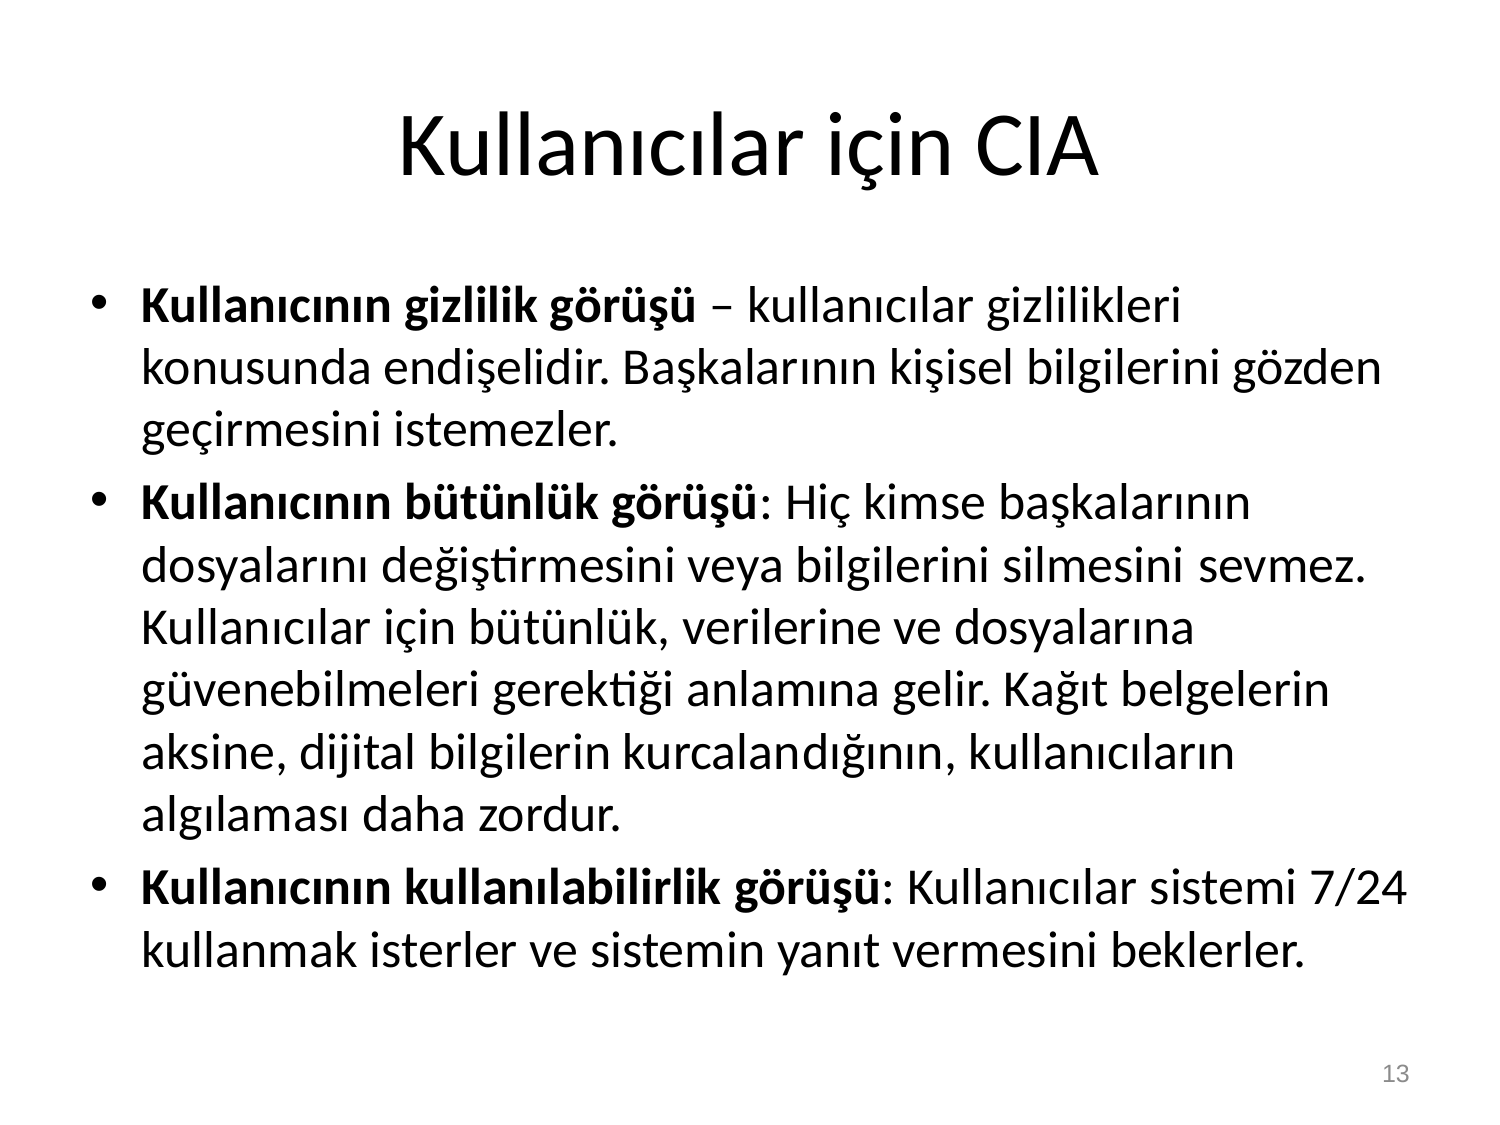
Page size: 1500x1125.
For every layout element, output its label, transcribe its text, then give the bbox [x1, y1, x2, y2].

slide_number 13 [1074, 1042, 1425, 1103]
title Kullanıcılar için CIA [75, 45, 1425, 233]
list Kullanıcının gizlilik görüşü – kullanıcılar gizlilikleri konusunda endişelidir. Başkalarının kişisel bilgilerini gözden geçirmesini istemezler. Kullanıcının bütünlük görüşü: Hiç kimse başkalarının dosyalarını değiştirmesini veya bilgilerini silmesini sevmez. Kullanıcılar için bütünlük, verilerine ve dosyalarına güvenebilmeleri gerektiği anlamına gelir. Kağıt belgelerin aksine, dijital bilgilerin kurcalandığının, kullanıcıların algılaması daha zordur. Kullanıcının kullanılabilirlik görüşü: Kullanıcılar sistemi 7/24 kullanmak isterler ve sistemin yanıt vermesini beklerler. [75, 262, 1425, 1005]
